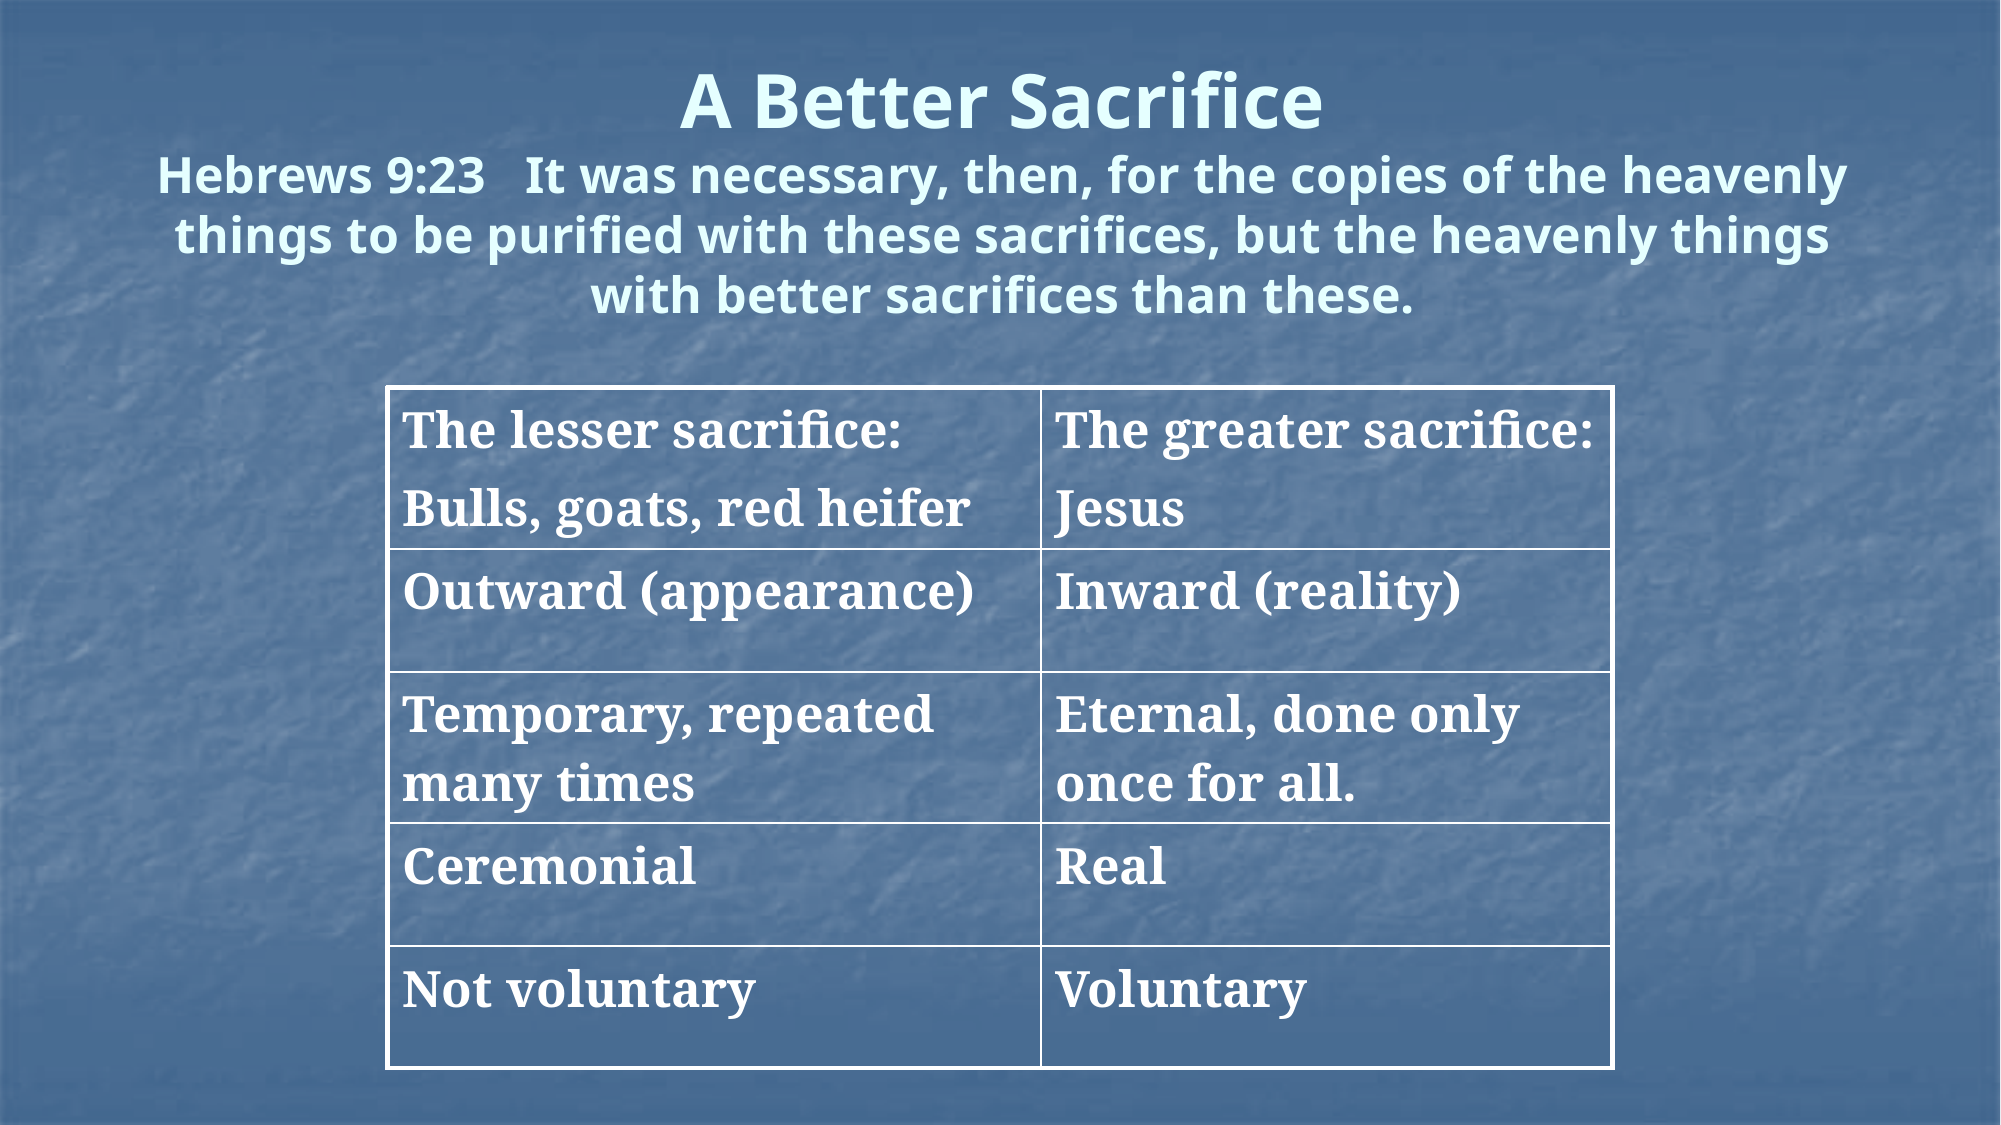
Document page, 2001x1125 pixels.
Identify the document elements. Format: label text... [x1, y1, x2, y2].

table_cell Inward (reality) [1042, 550, 1610, 671]
table_cell Not voluntary [390, 947, 1040, 1066]
table_header The greater sacrifice: Jesus [1042, 390, 1610, 548]
title A Better Sacrifice Hebrews 9:23 It was necessary, then, for the copies of the heavenly things to be purified with these sacrifices, but the heavenly things with better sacrifices than these. [105, 45, 1900, 333]
table_header The lesser sacrifice: Bulls, goats, red heifer [390, 390, 1040, 548]
table_cell Voluntary [1042, 947, 1610, 1066]
table_cell Outward (appearance) [390, 550, 1040, 671]
table_cell Real [1042, 824, 1610, 945]
table_cell Eternal, done only once for all. [1042, 673, 1610, 822]
table_cell Temporary, repeated many times [390, 673, 1040, 822]
table_cell Ceremonial [390, 824, 1040, 945]
